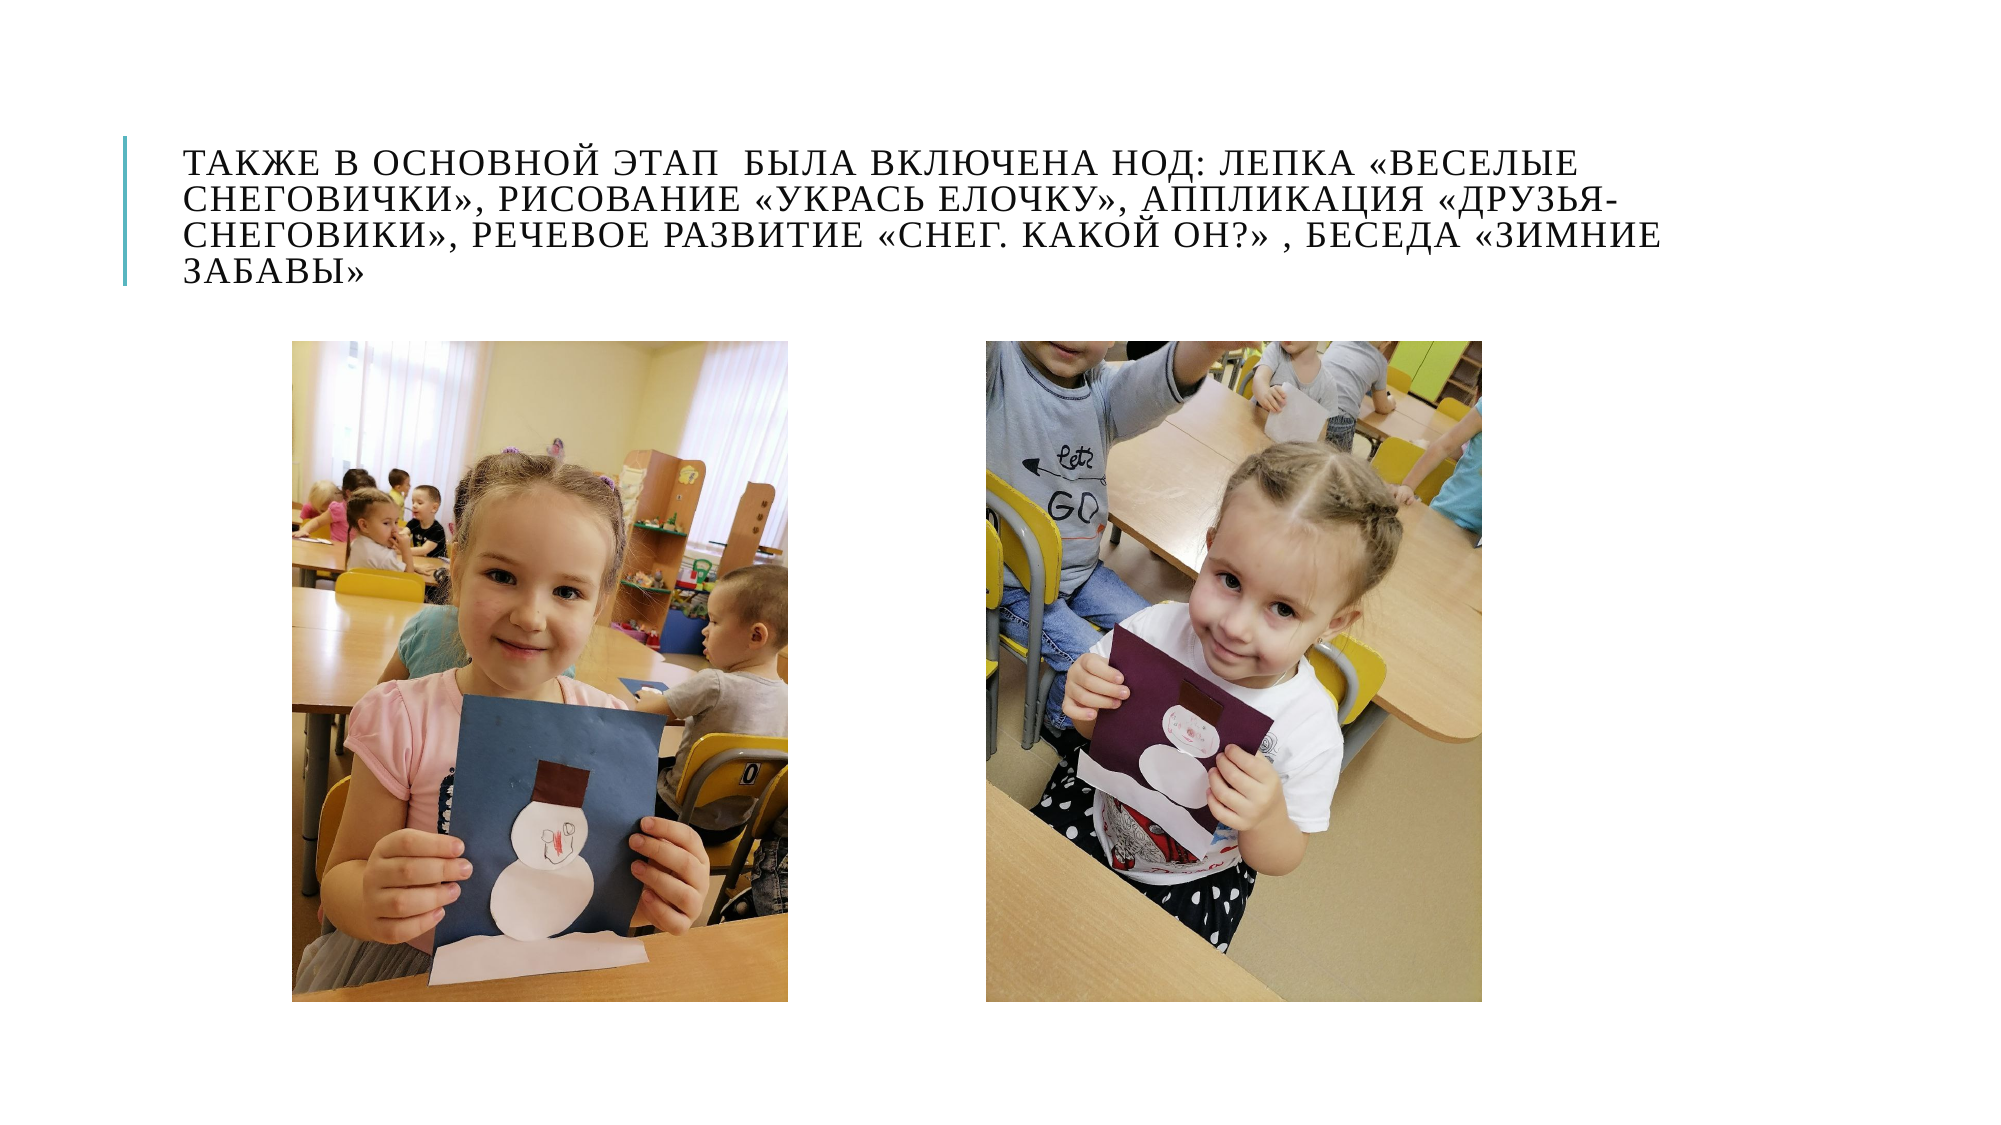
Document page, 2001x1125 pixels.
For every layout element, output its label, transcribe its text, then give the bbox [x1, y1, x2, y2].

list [292, 341, 788, 1003]
picture [986, 341, 1482, 1003]
title Также в основной этап была включена НОД: Лепка «Веселые снеговички», рисование «Укрась елочку», аппликация «друзья-снеговики», речевое развитие «Снег. Какой он?» , беседа «зимние забавы» [168, 96, 1763, 342]
